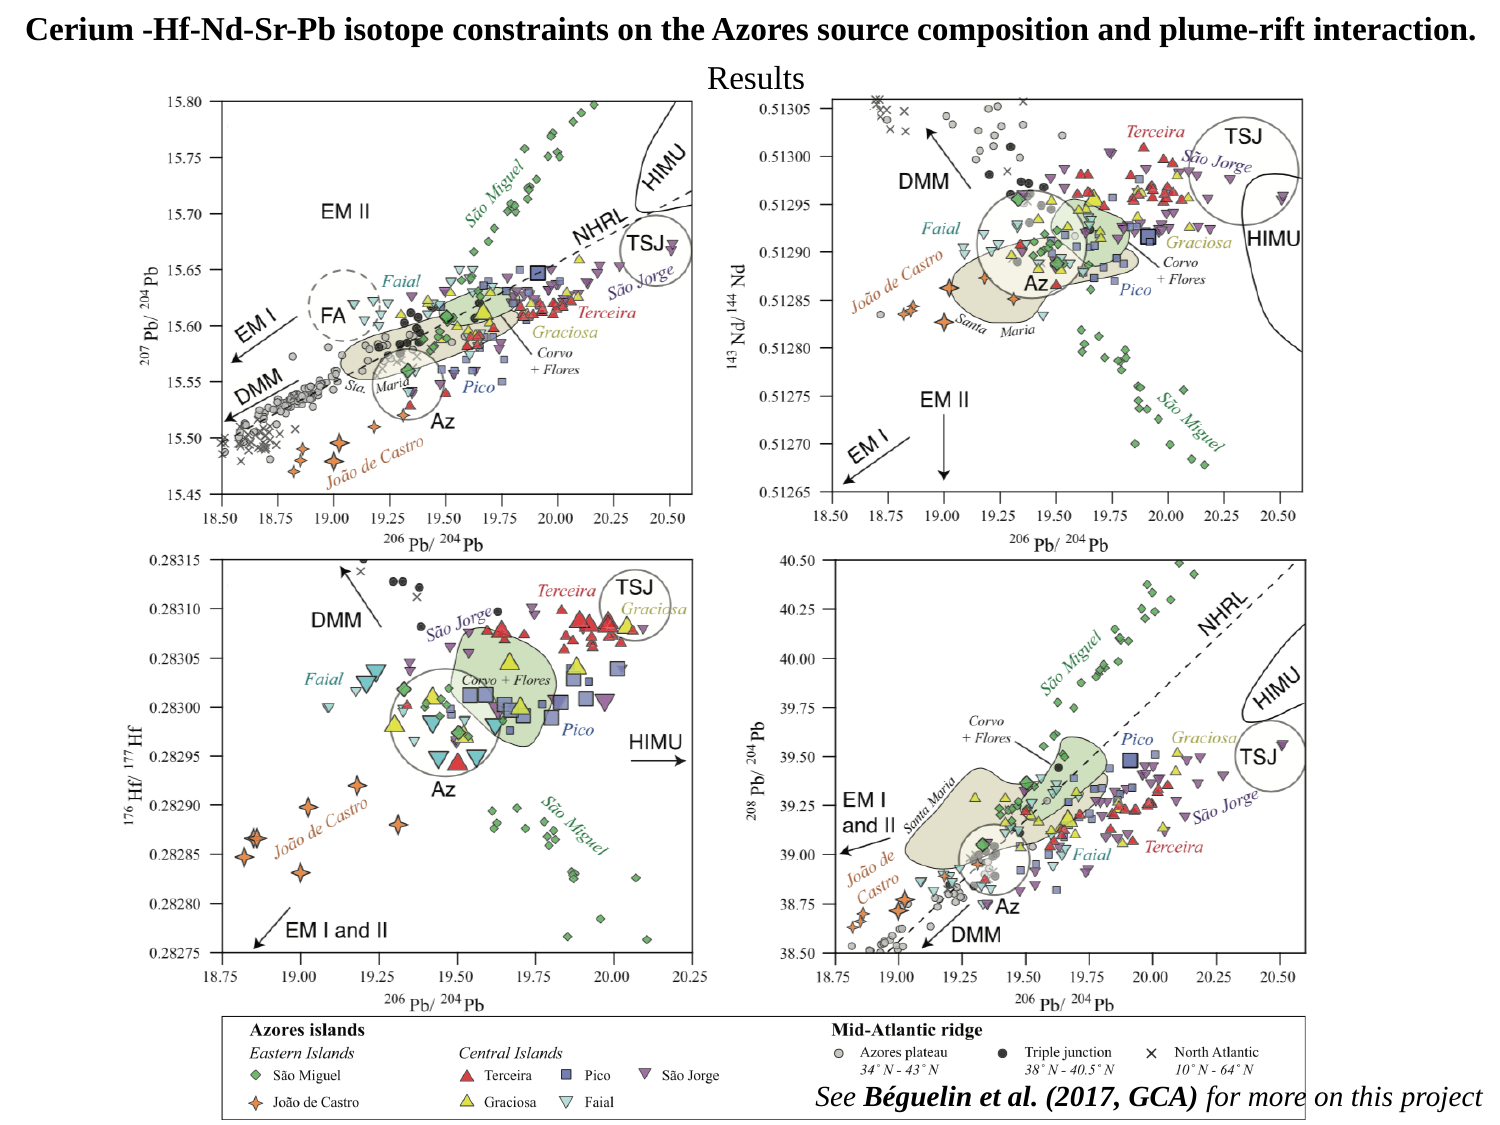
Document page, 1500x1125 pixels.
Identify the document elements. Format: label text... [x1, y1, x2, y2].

text_box Cerium -Hf-Nd-Sr-Pb isotope constraints on the Azores source composition and plume-rift interaction. [10, 0, 1500, 55]
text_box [115, 89, 1313, 1016]
text_box Results [692, 48, 821, 89]
picture [220, 1014, 1307, 1121]
text_box See Béguelin et al. (2017, GCA) for more on this project [1307, 1070, 1499, 1120]
